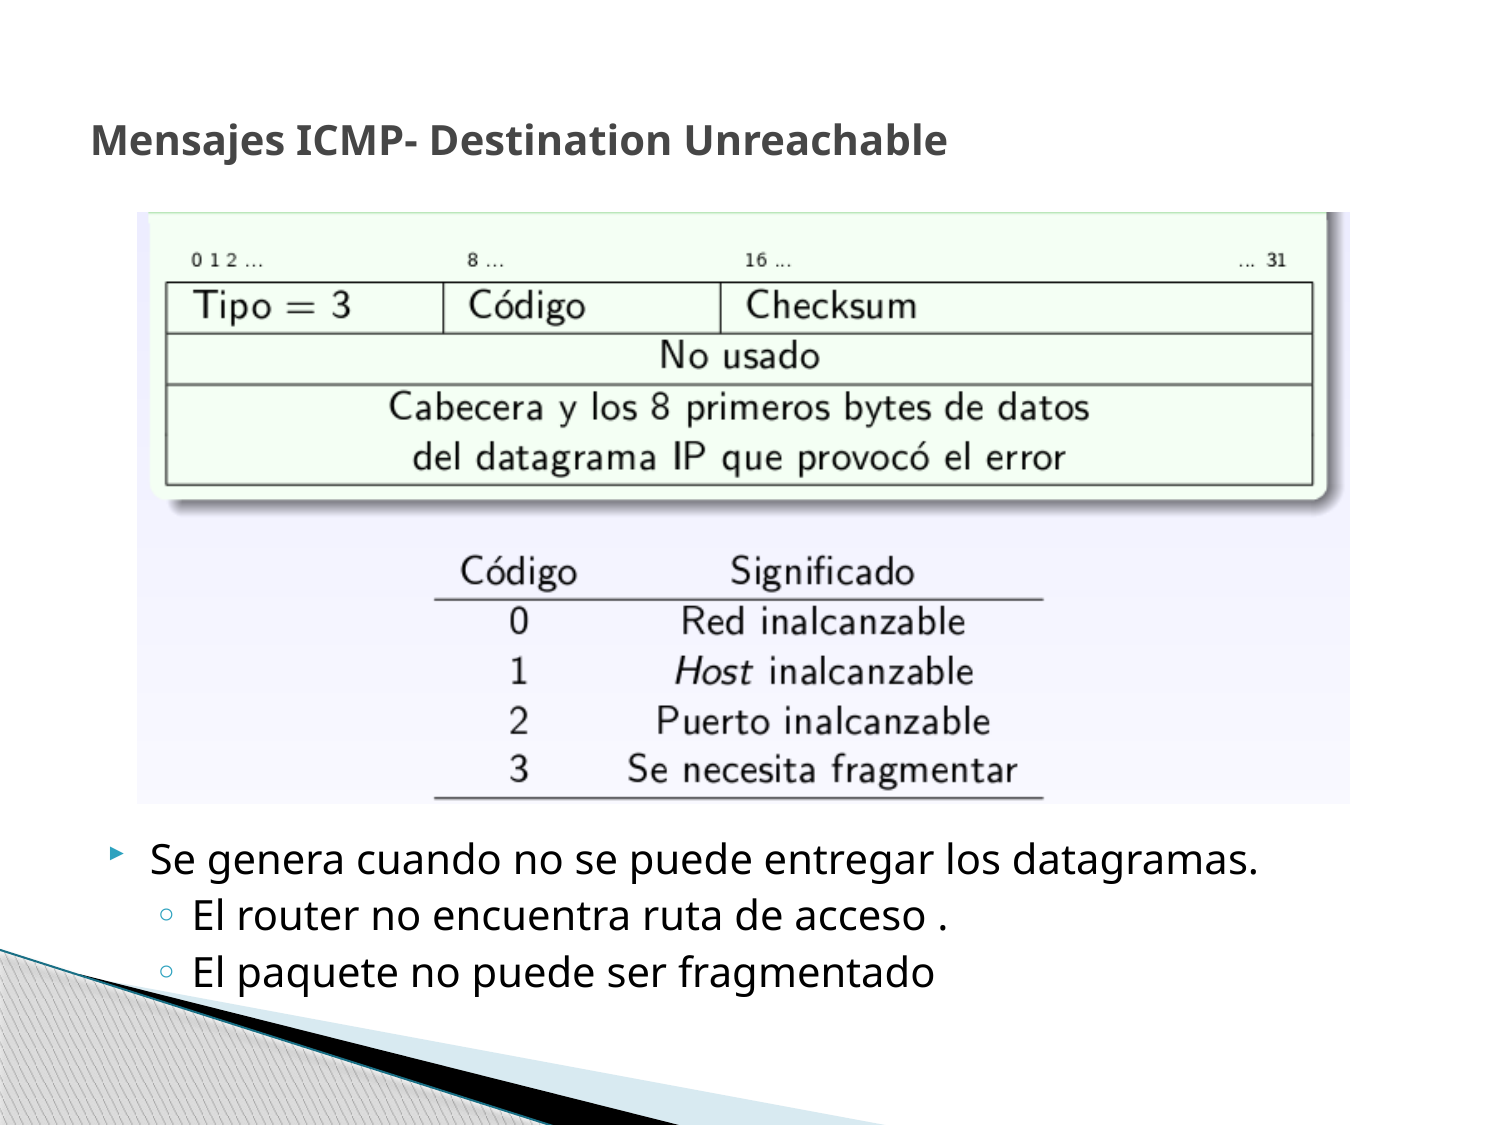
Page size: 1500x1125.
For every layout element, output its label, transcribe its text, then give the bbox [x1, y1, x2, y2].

title Mensajes ICMP- Destination Unreachable [75, 45, 1425, 233]
picture [137, 212, 1351, 805]
list Se genera cuando no se puede entregar los datagramas. El router no encuentra ruta de acceso . El paquete no puede ser fragmentado [75, 825, 1425, 1038]
